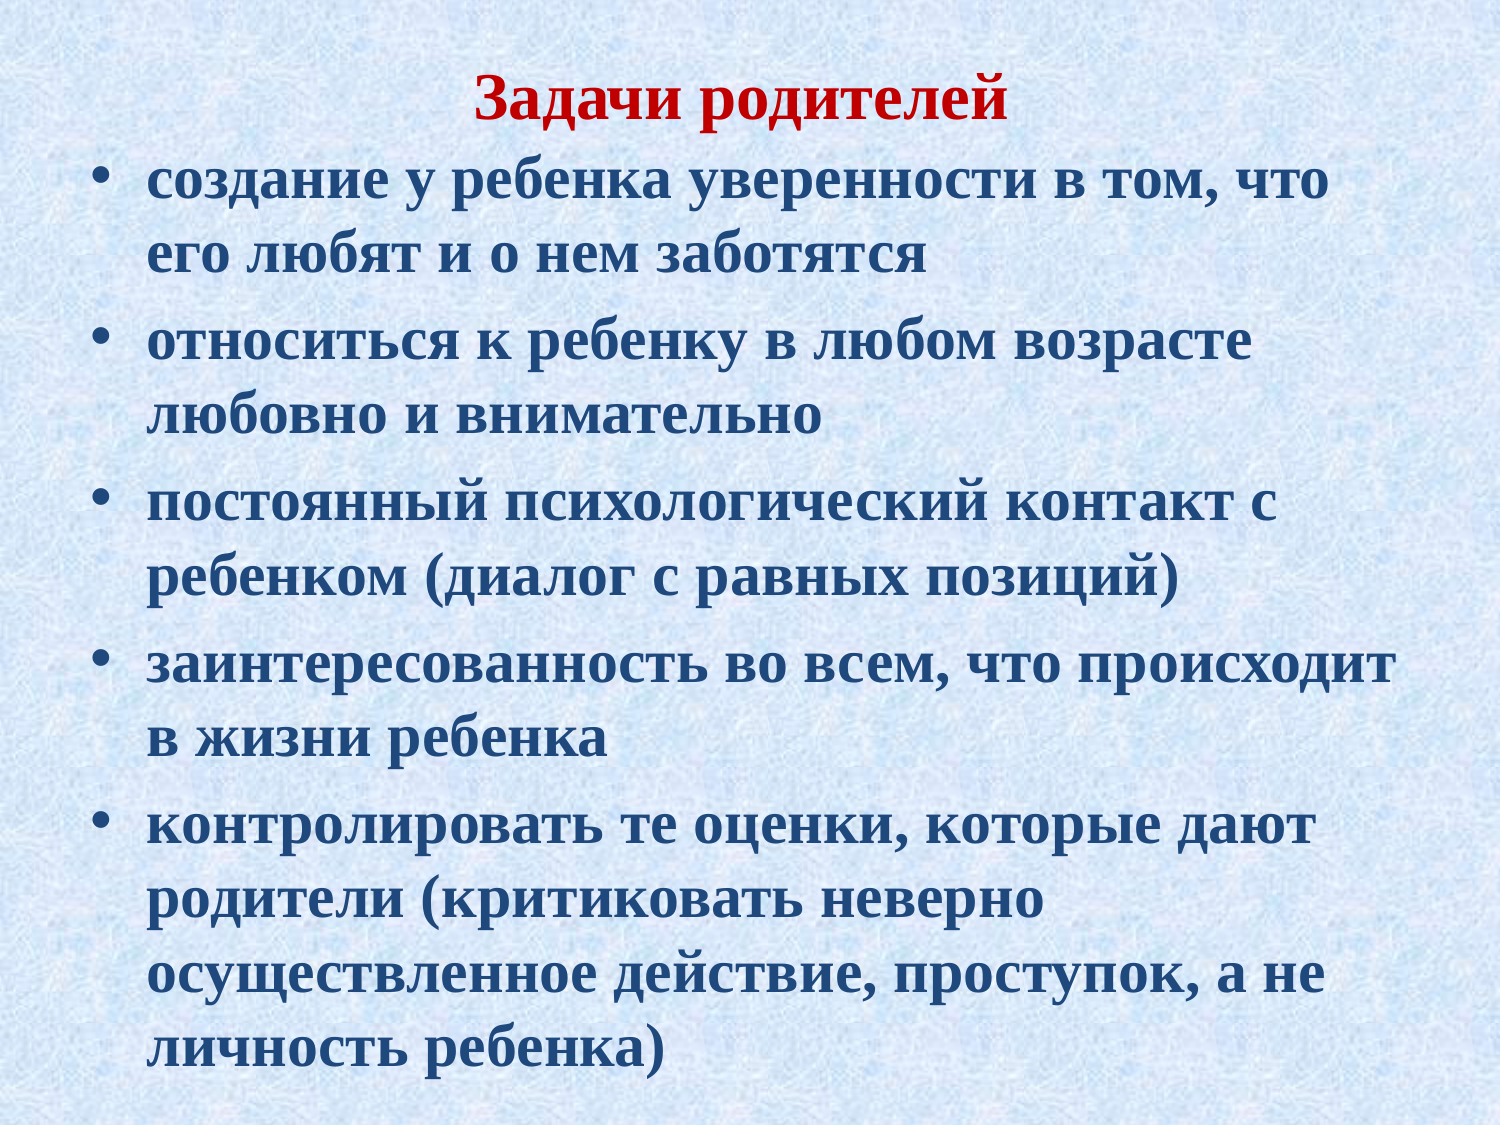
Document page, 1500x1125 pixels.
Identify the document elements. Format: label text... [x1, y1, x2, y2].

title Задачи родителей [75, 45, 1425, 128]
list создание у ребенка уверенности в том, что его любят и о нем заботятся относиться к ребенку в любом возрасте любовно и внимательно постоянный психологический контакт с ребенком (диалог с равных позиций) заинтересованность во всем, что происходит в жизни ребенка контролировать те оценки, которые дают родители (критиковать неверно осуществленное действие, проступок, а не личность ребенка) [75, 128, 1425, 1090]
picture [0, 0, 1500, 1125]
